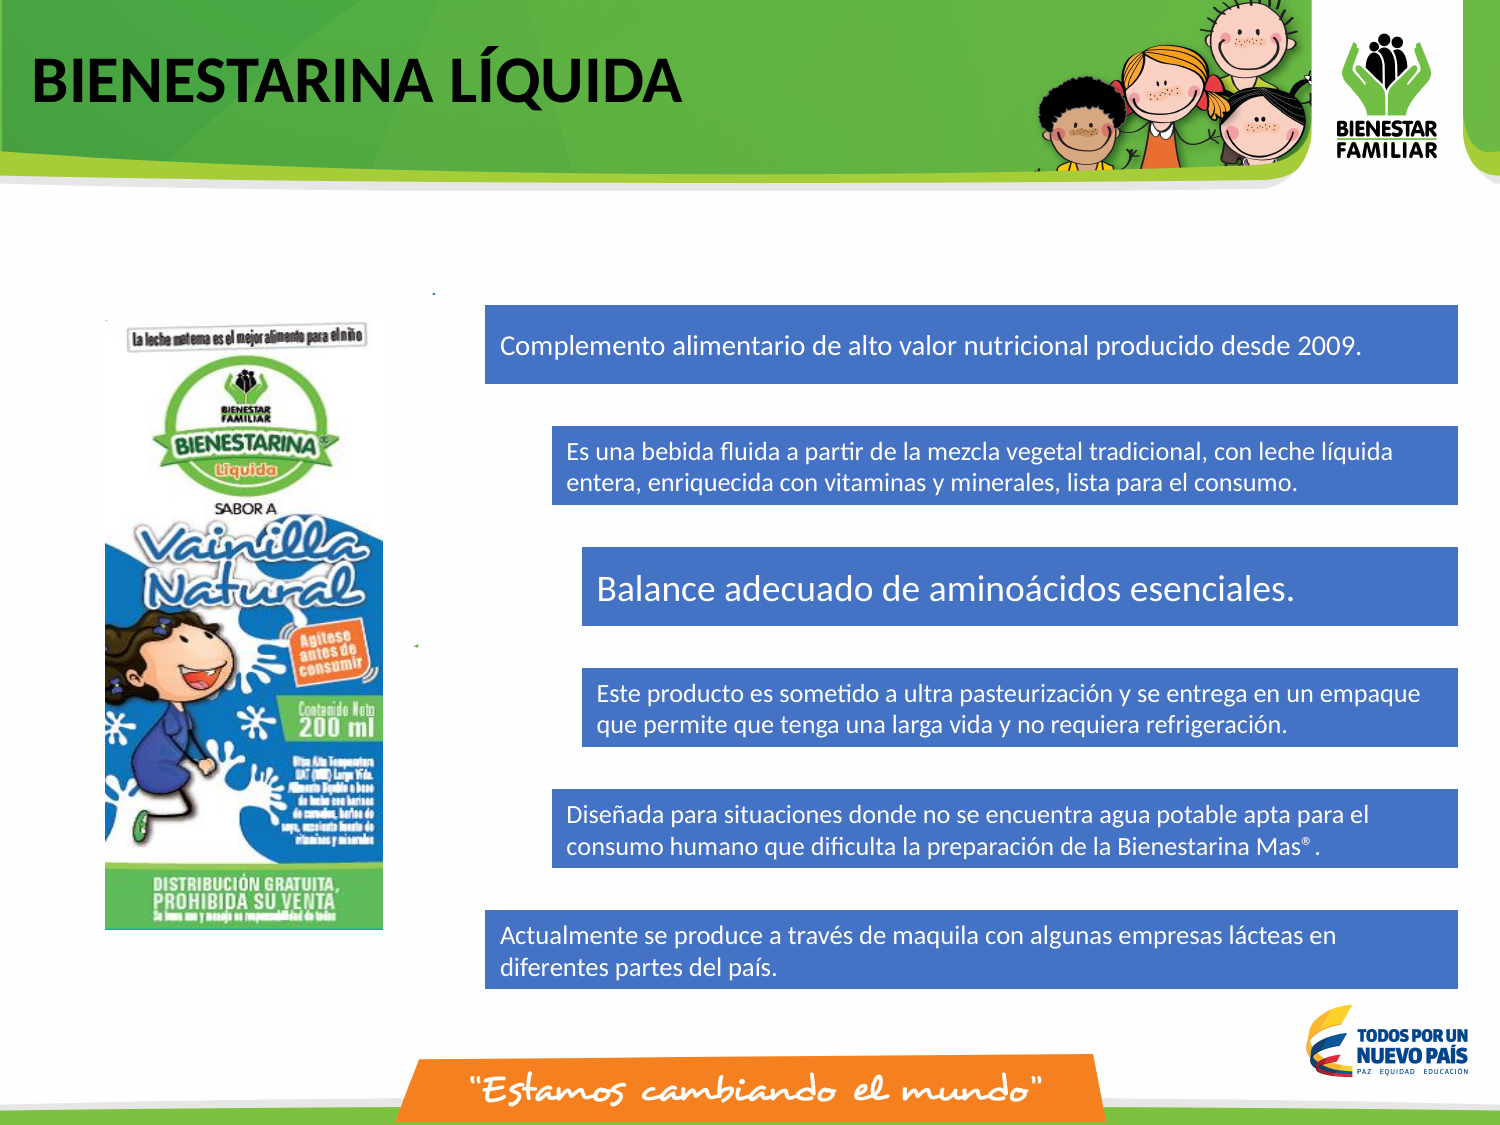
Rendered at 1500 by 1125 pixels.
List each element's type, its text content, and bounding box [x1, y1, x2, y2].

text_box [411, 228, 1460, 996]
text_box BIENESTARINA LÍQUIDA [16, 27, 748, 123]
picture [0, 0, 1500, 1125]
